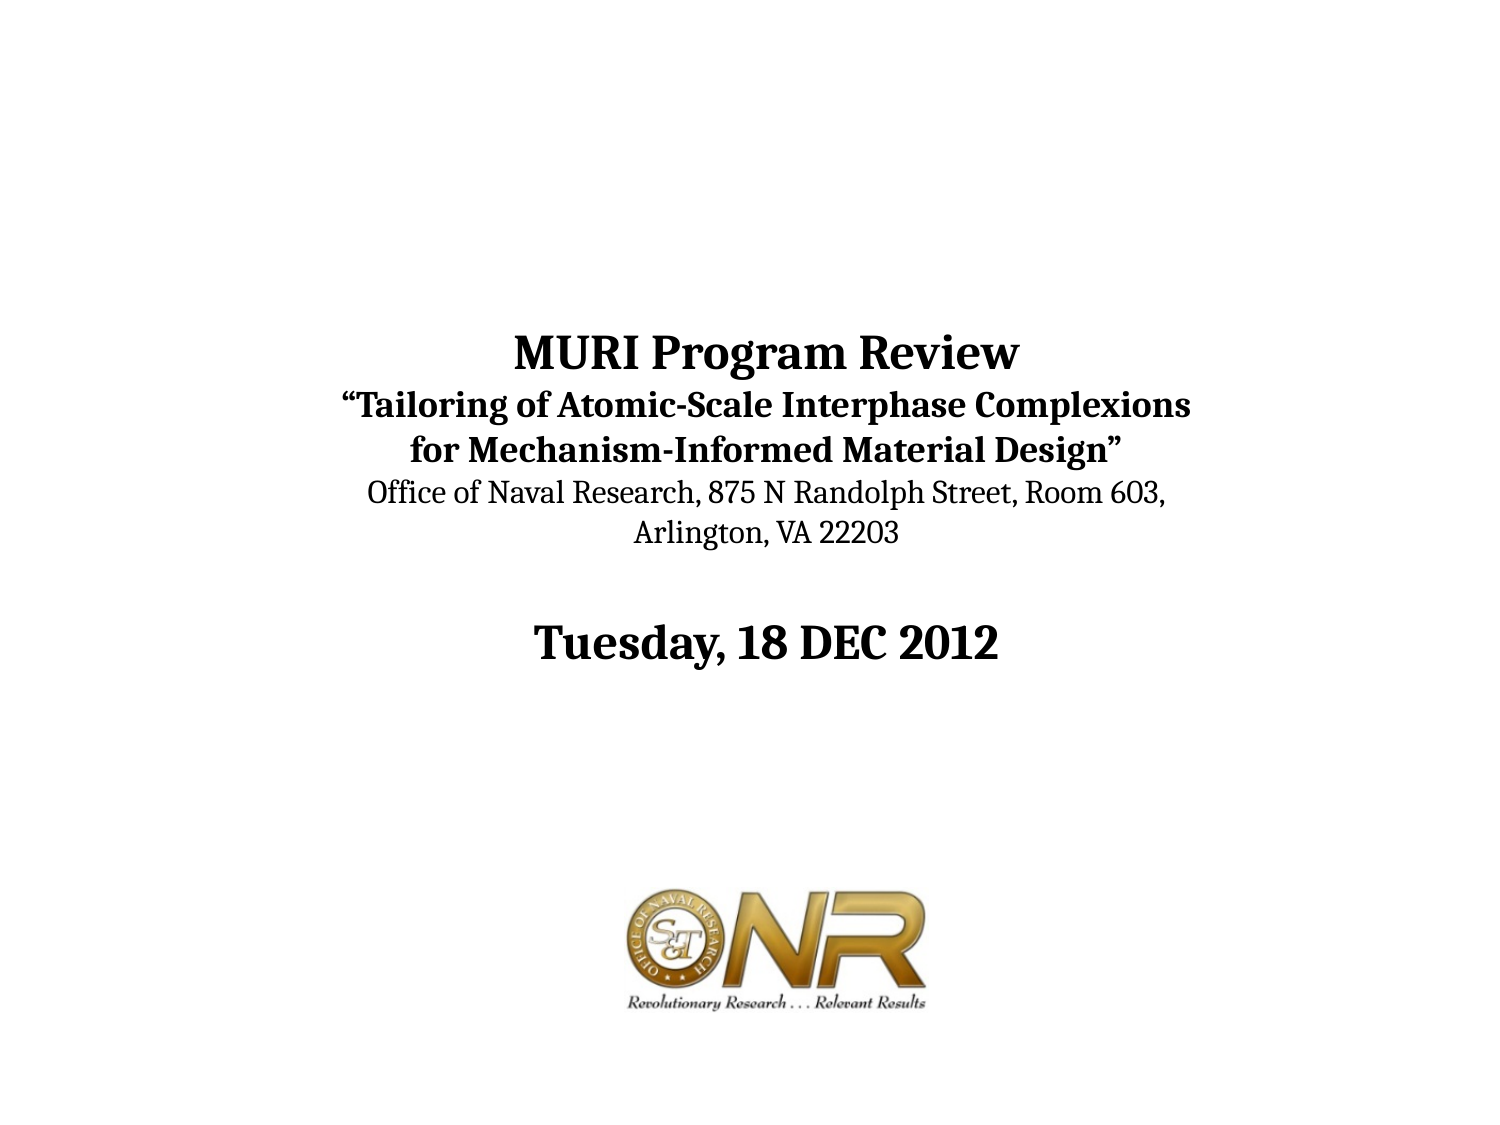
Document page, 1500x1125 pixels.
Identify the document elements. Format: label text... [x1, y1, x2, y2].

picture [624, 887, 929, 1013]
text_box MURI Program Review “Tailoring of Atomic-Scale Interphase Complexions for Mechanism-Informed Material Design” Office of Naval Research, 875 N Randolph Street, Room 603, Arlington, VA 22203 Tuesday, 18 DEC 2012 [310, 312, 1223, 678]
